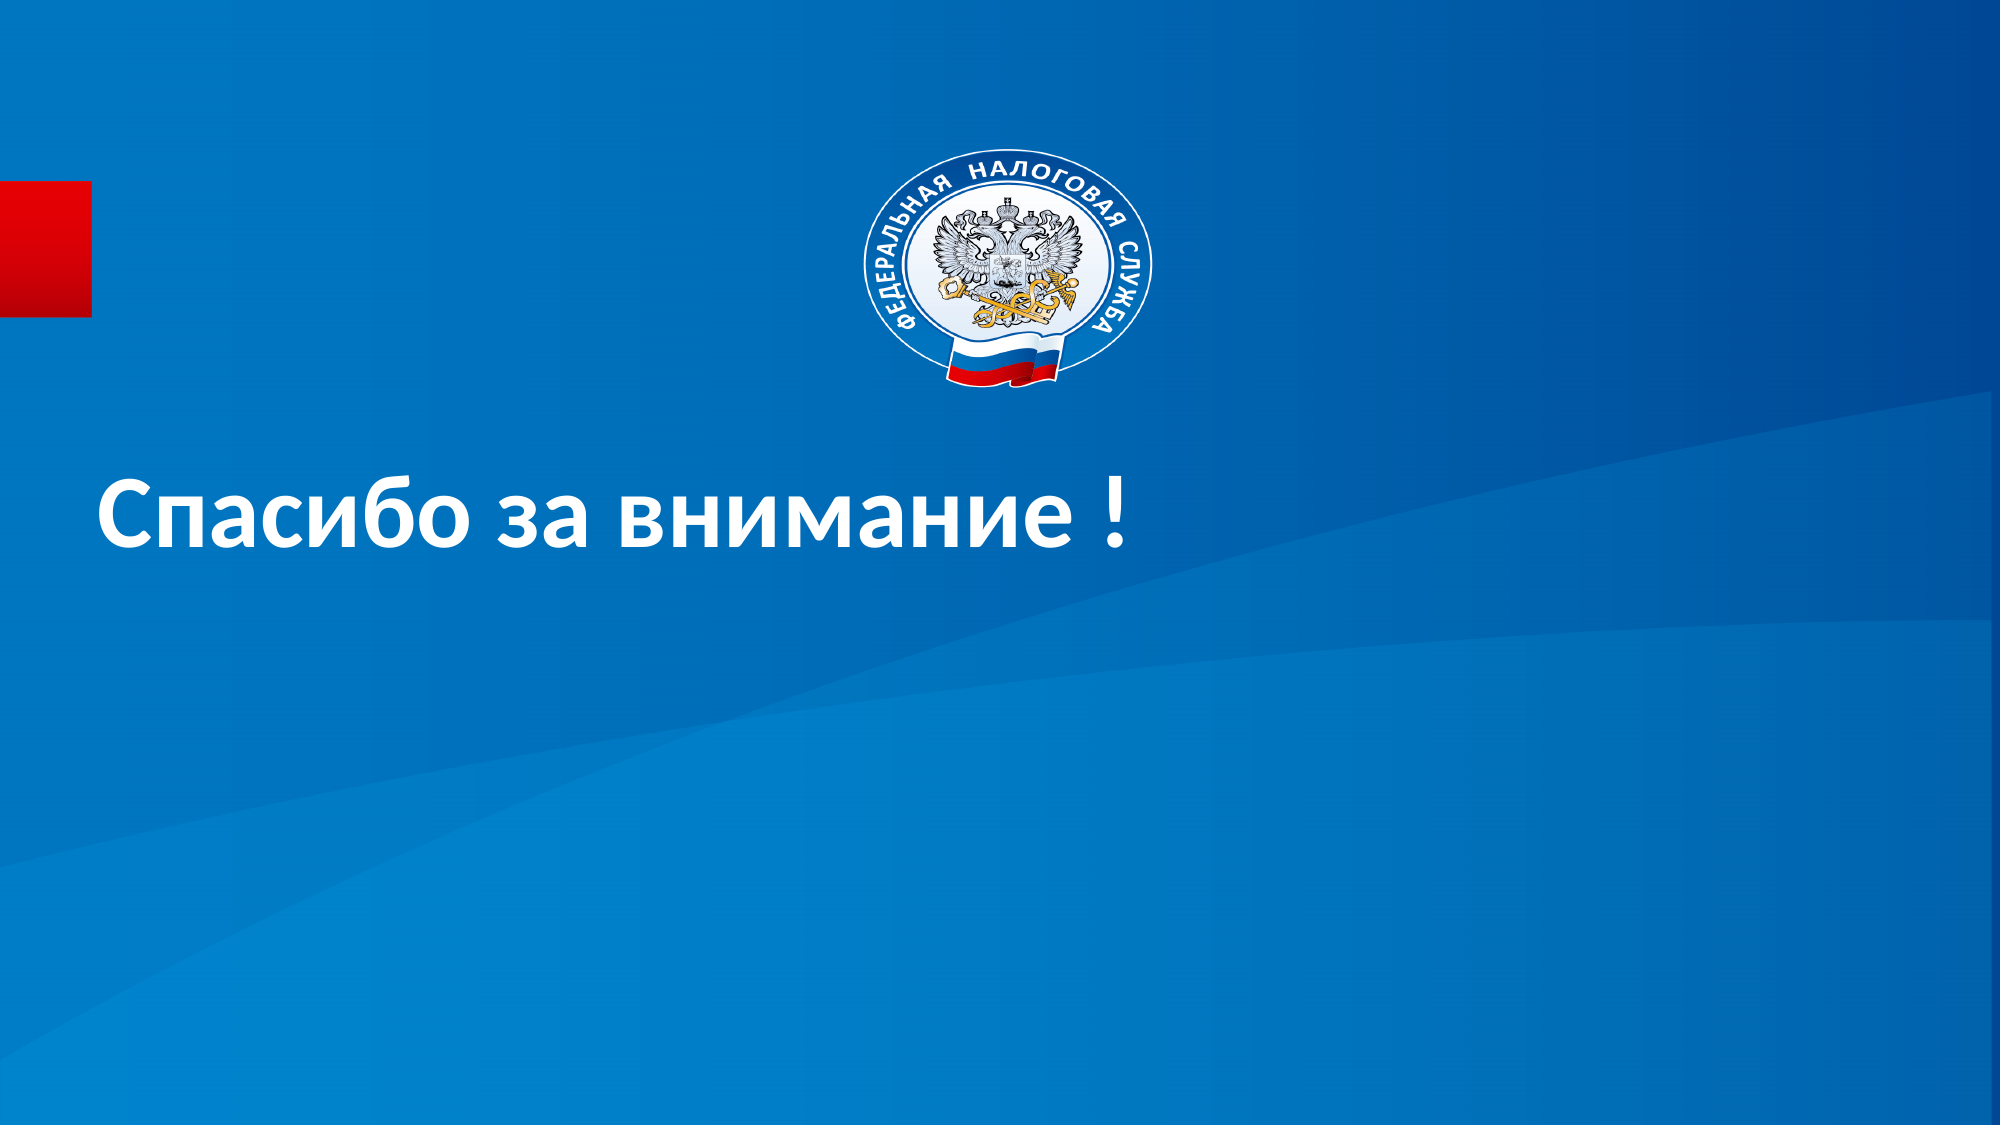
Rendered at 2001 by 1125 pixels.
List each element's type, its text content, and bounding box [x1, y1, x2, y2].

picture [0, 0, 2000, 1125]
title Спасибо за внимание ! [82, 309, 2000, 732]
